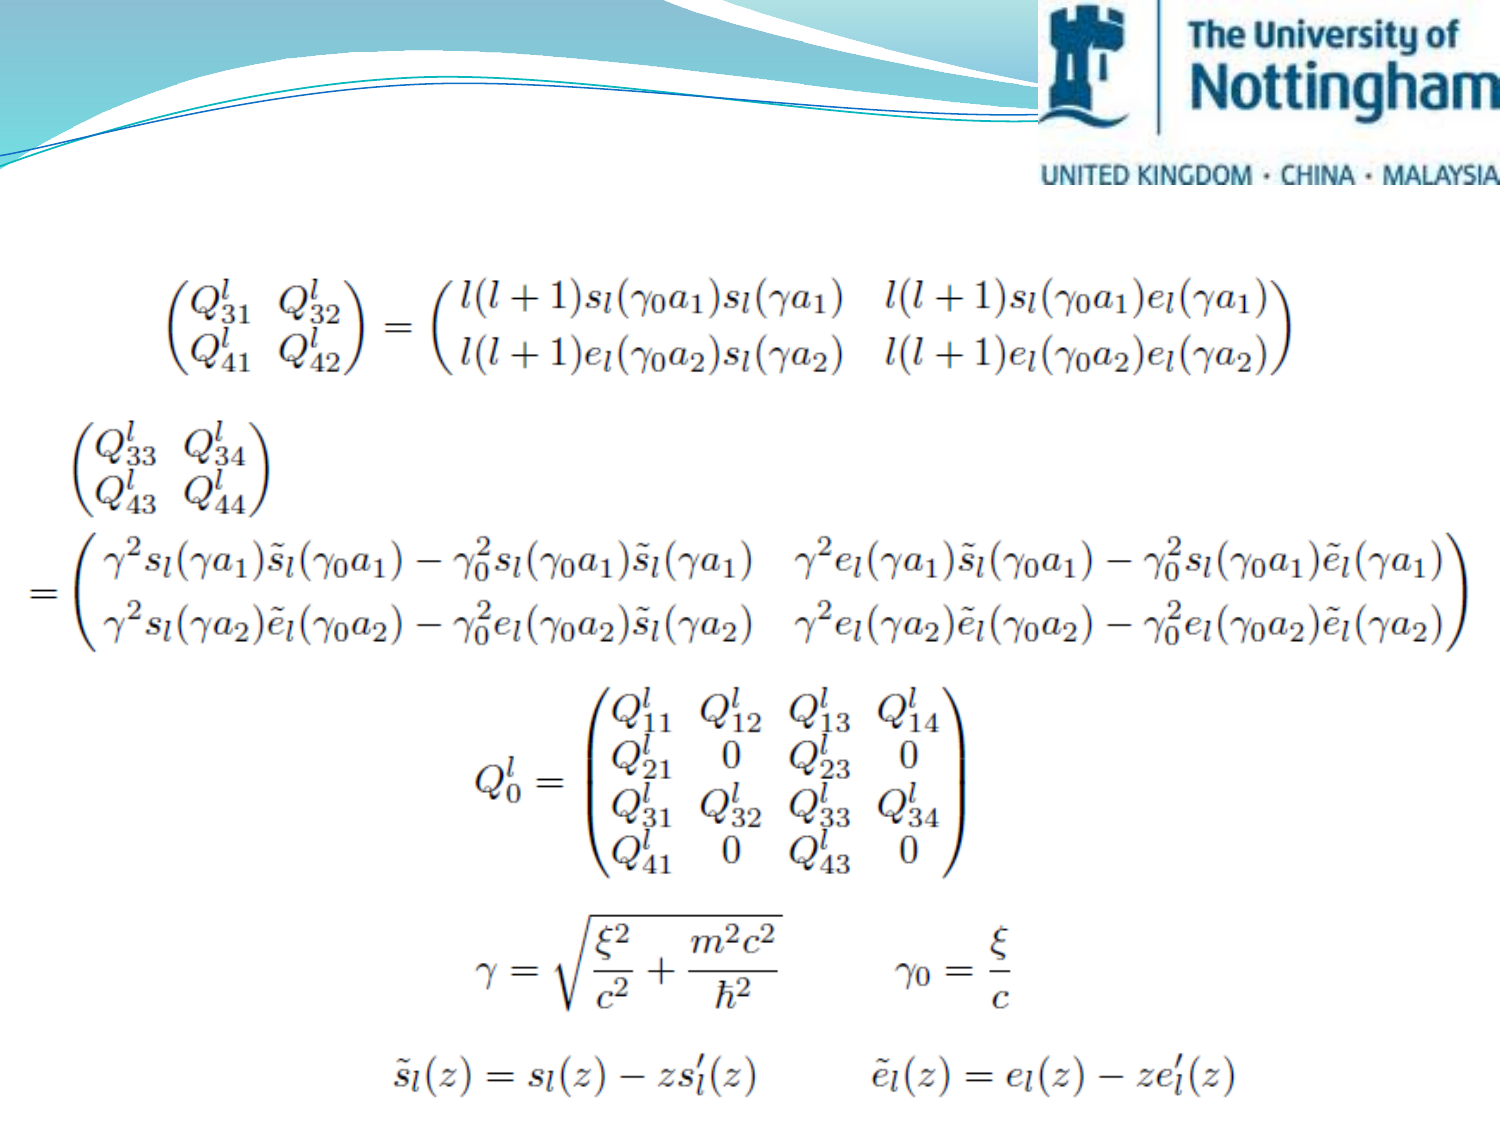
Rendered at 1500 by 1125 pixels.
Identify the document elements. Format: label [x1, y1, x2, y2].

picture [19, 395, 1482, 1034]
picture [383, 1038, 1251, 1113]
picture [159, 266, 1343, 392]
picture [1038, 0, 1500, 185]
